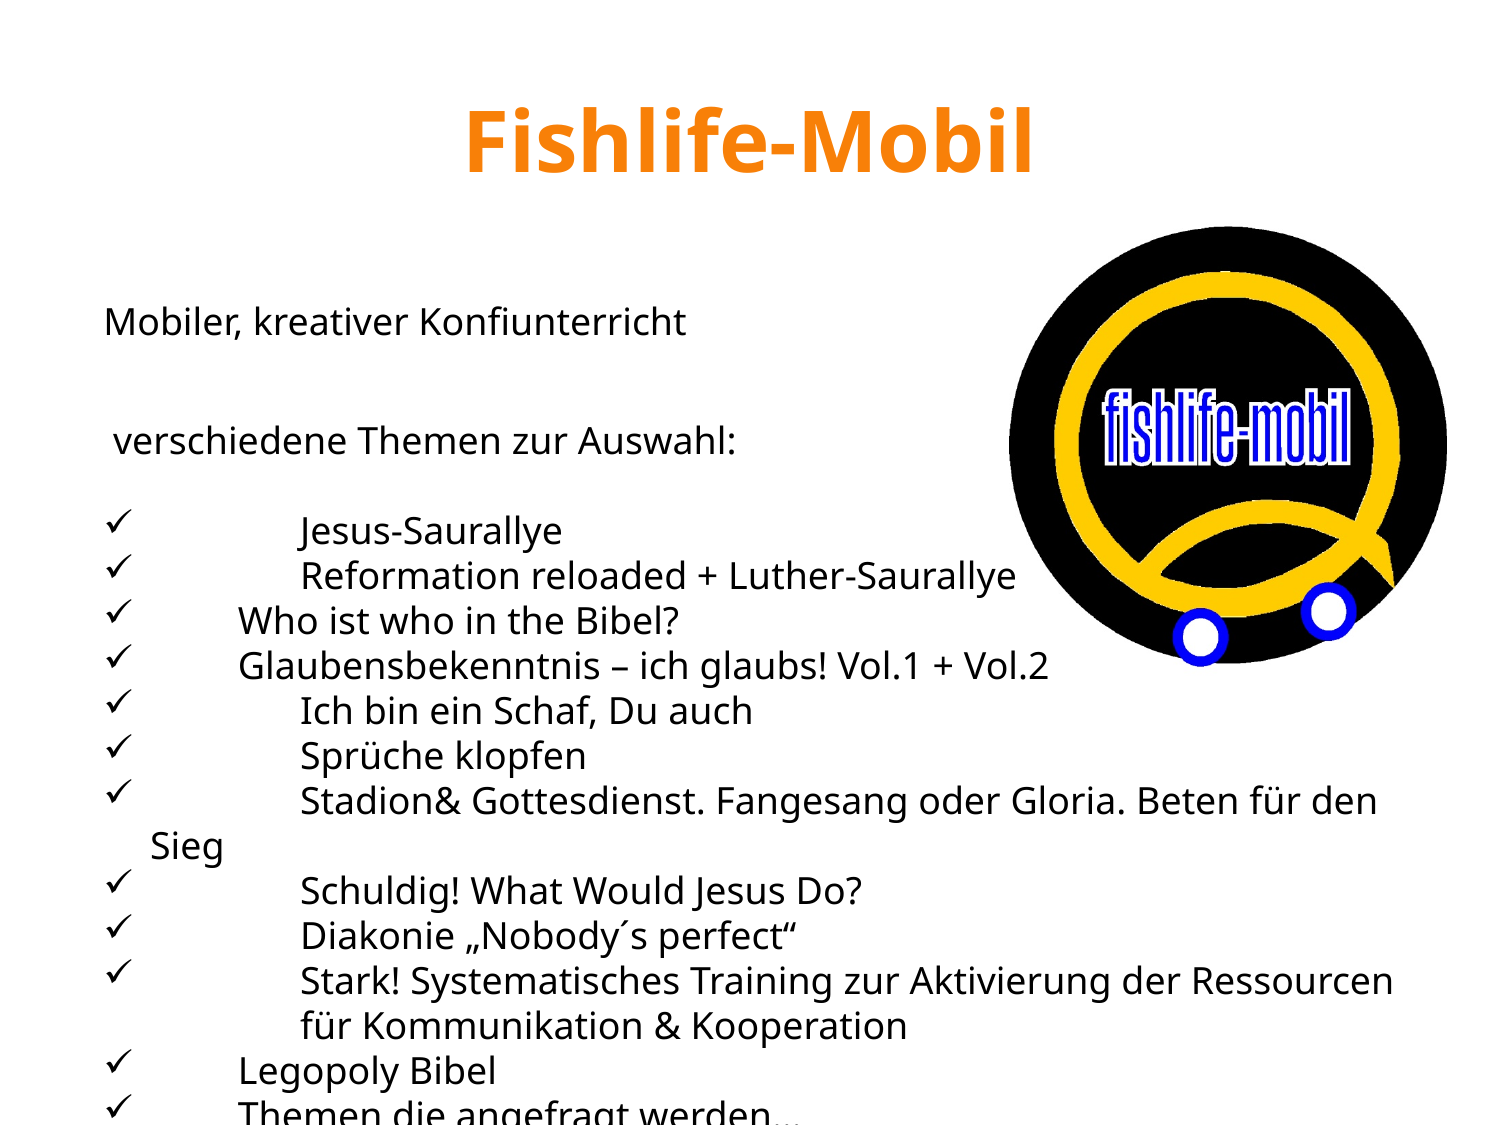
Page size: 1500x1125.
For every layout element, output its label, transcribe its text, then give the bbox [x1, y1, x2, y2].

title Fishlife-Mobil [75, 45, 1425, 233]
text_box verschiedene Themen zur Auswahl: Jesus-Saurallye Reformation reloaded + Luther-Saurallye Who ist who in the Bibel? Glaubensbekenntnis – ich glaubs! Vol.1 + Vol.2 Ich bin ein Schaf, Du auch Sprüche klopfen Stadion& Gottesdienst. Fangesang oder Gloria. Beten für den Sieg Schuldig! What Would Jesus Do? Diakonie „Nobody´s perfect“ Stark! Systematisches Training zur Aktivierung der Ressourcen für Kommunikation & Kooperation Legopoly Bibel Themen die angefragt werden… [88, 409, 1471, 1125]
picture [1009, 184, 1448, 705]
text_box Mobiler, kreativer Konfiunterricht [88, 290, 774, 351]
